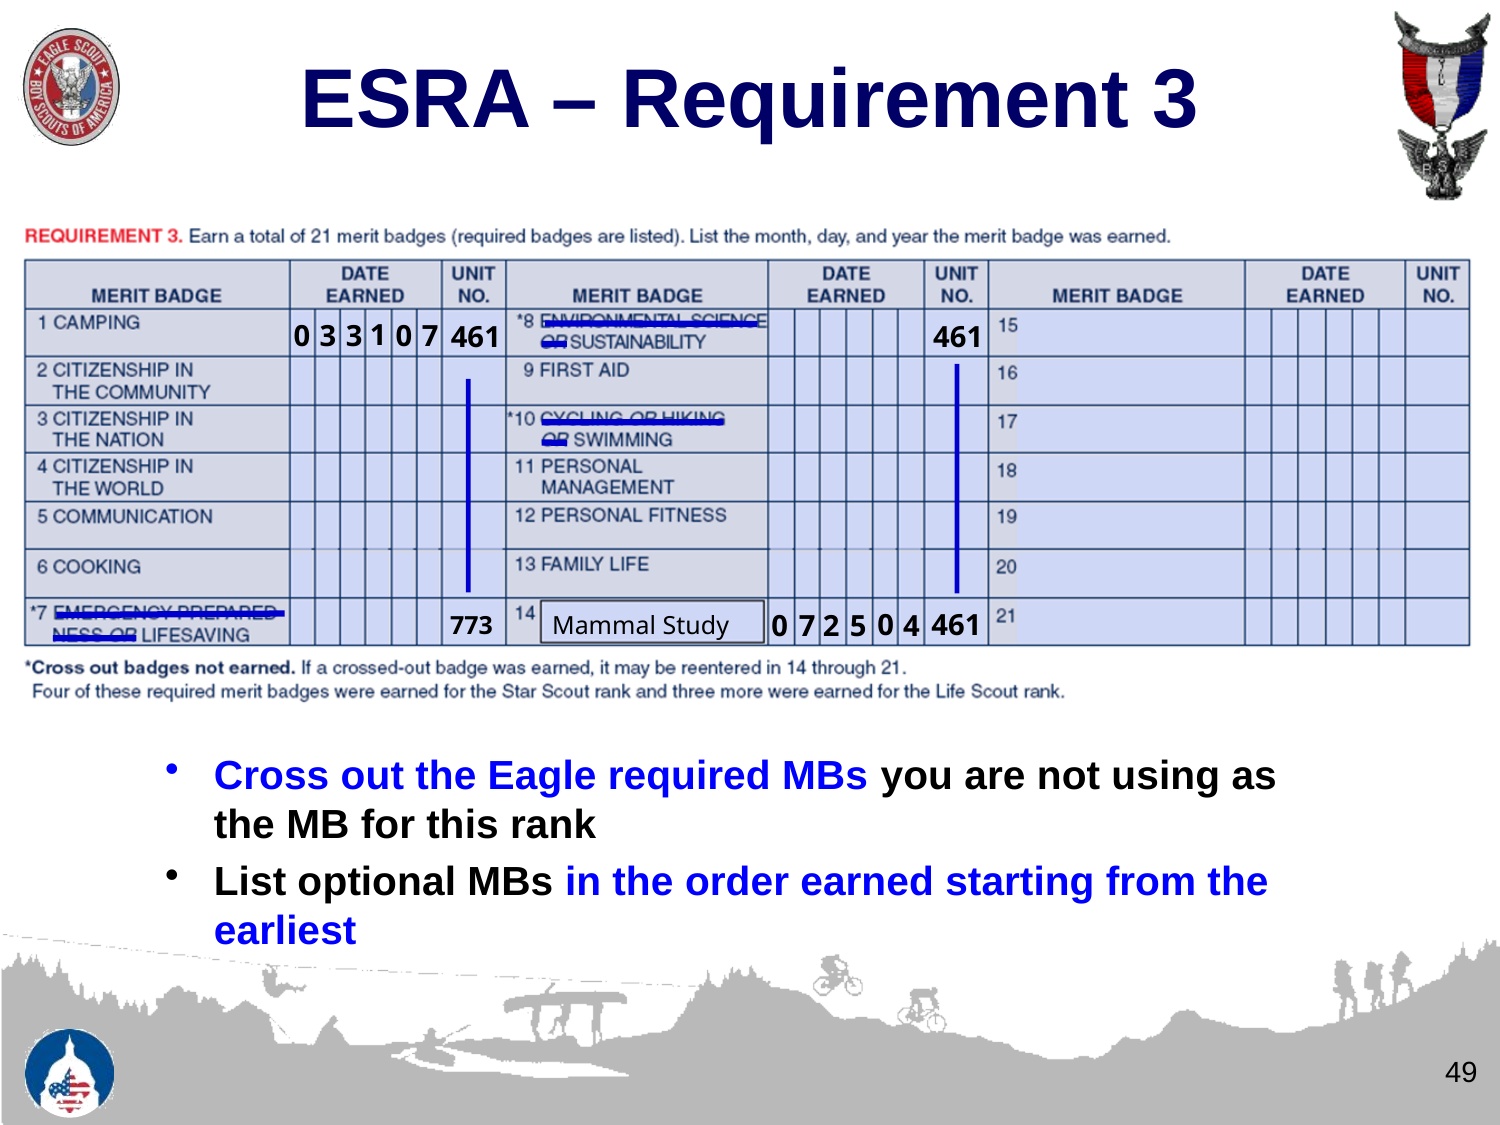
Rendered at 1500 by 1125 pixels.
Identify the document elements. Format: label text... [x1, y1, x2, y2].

picture [2, 206, 1499, 721]
slide_number 49 [1180, 1046, 1493, 1122]
picture [25, 1029, 114, 1113]
list Cross out the Eagle required MBs you are not using as the MB for this rank List optional MBs in the order earned starting from the earliest [149, 741, 1363, 963]
picture [1381, 0, 1500, 205]
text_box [52, 308, 1005, 650]
picture [17, 24, 123, 148]
title ESRA – Requirement 3 [149, 0, 1351, 188]
